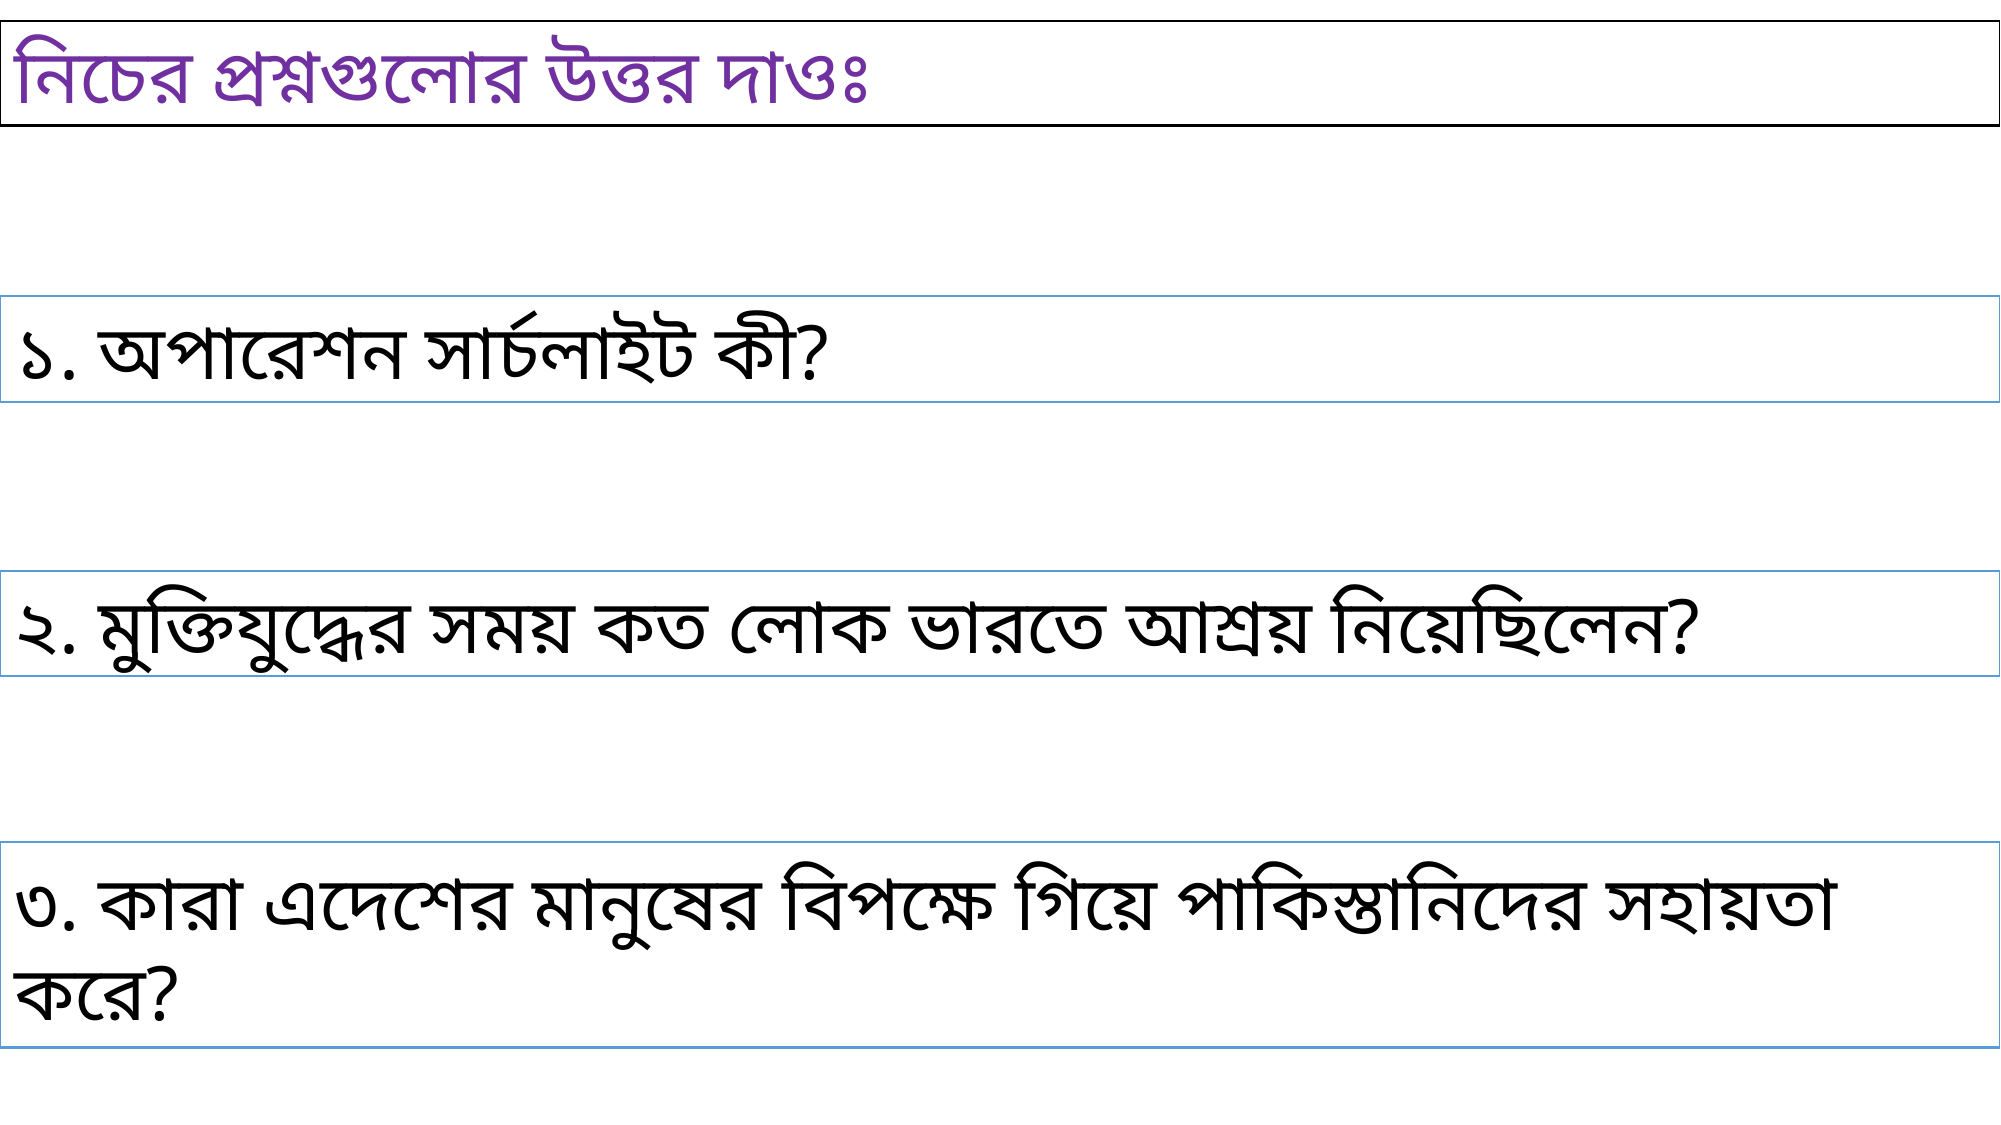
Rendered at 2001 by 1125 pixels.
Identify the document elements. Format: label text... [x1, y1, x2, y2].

text_box ৩. কারা এদেশের মানুষের বিপক্ষে গিয়ে পাকিস্তানিদের সহায়তা করে? [0, 841, 2000, 1049]
text_box ২. মুক্তিযুদ্ধের সময় কত লোক ভারতে আশ্রয় নিয়েছিলেন? [0, 570, 2000, 677]
text_box নিচের প্রশ্নগুলোর উত্তর দাওঃ [0, 20, 2000, 127]
text_box ১. অপারেশন সার্চলাইট কী? [0, 295, 2000, 403]
